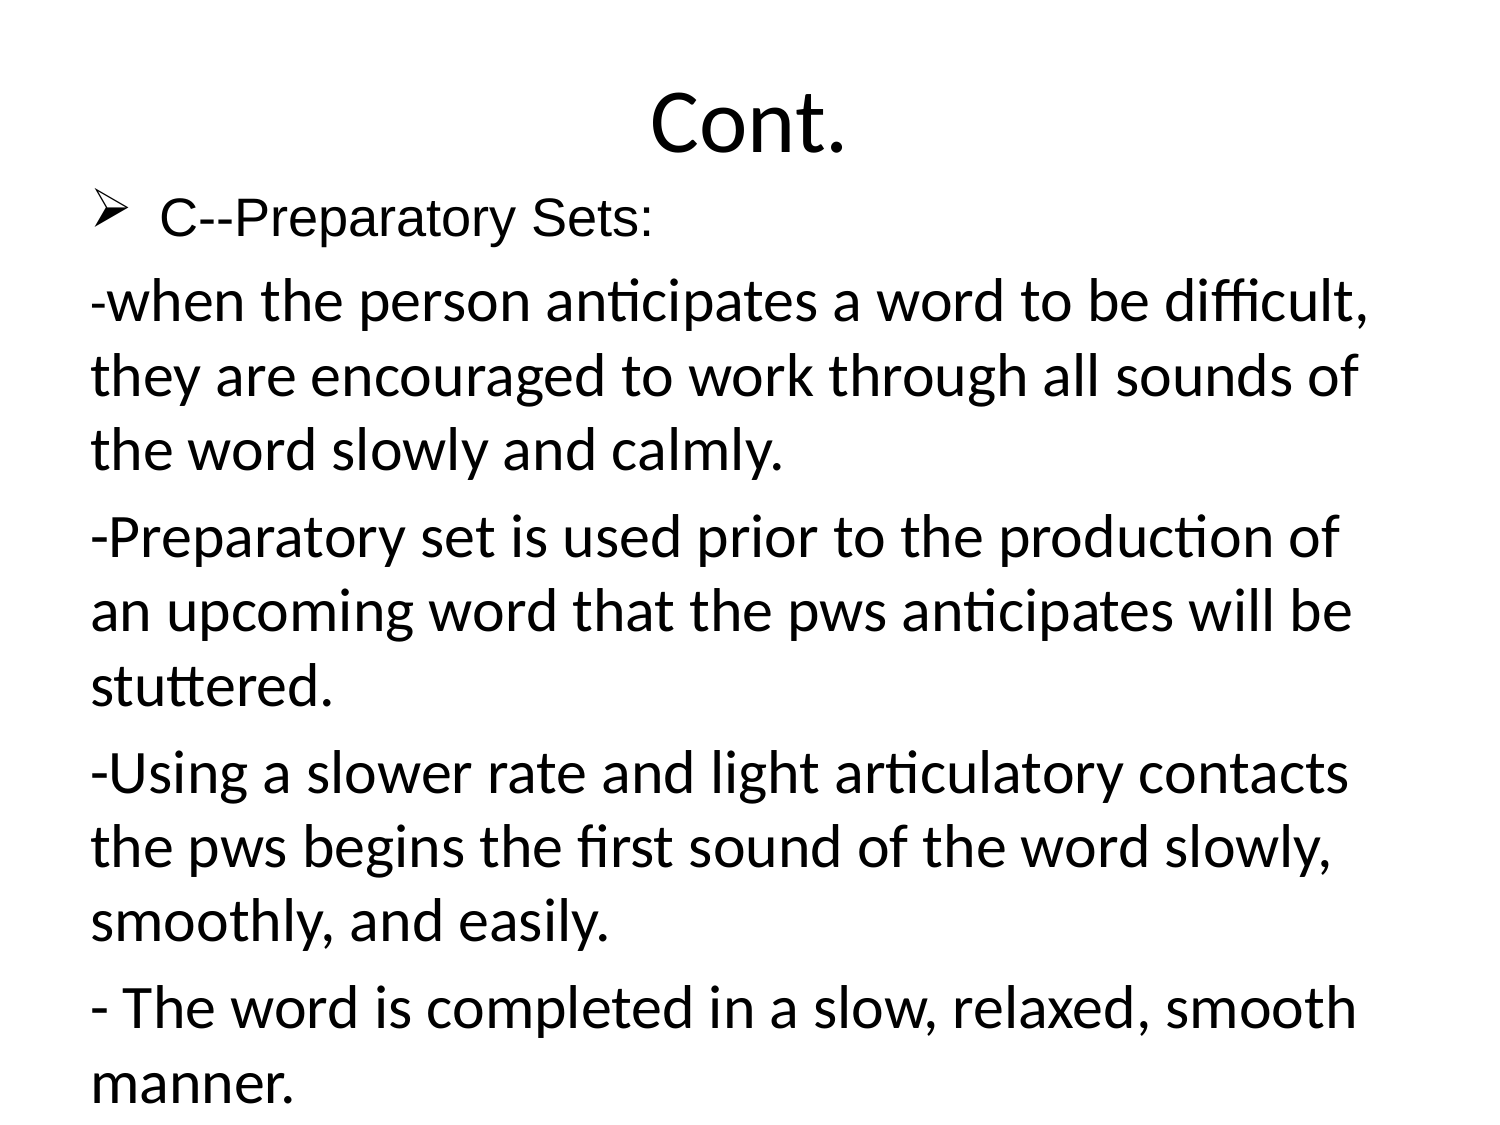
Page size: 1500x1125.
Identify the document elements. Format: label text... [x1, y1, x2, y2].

title Cont. [75, 45, 1425, 174]
list C--Preparatory Sets: -when the person anticipates a word to be difficult, they are encouraged to work through all sounds of the word slowly and calmly. -Preparatory set is used prior to the production of an upcoming word that the pws anticipates will be stuttered. -Using a slower rate and light articulatory contacts the pws begins the first sound of the word slowly, smoothly, and easily. - The word is completed in a slow, relaxed, smooth manner. [75, 174, 1425, 1125]
